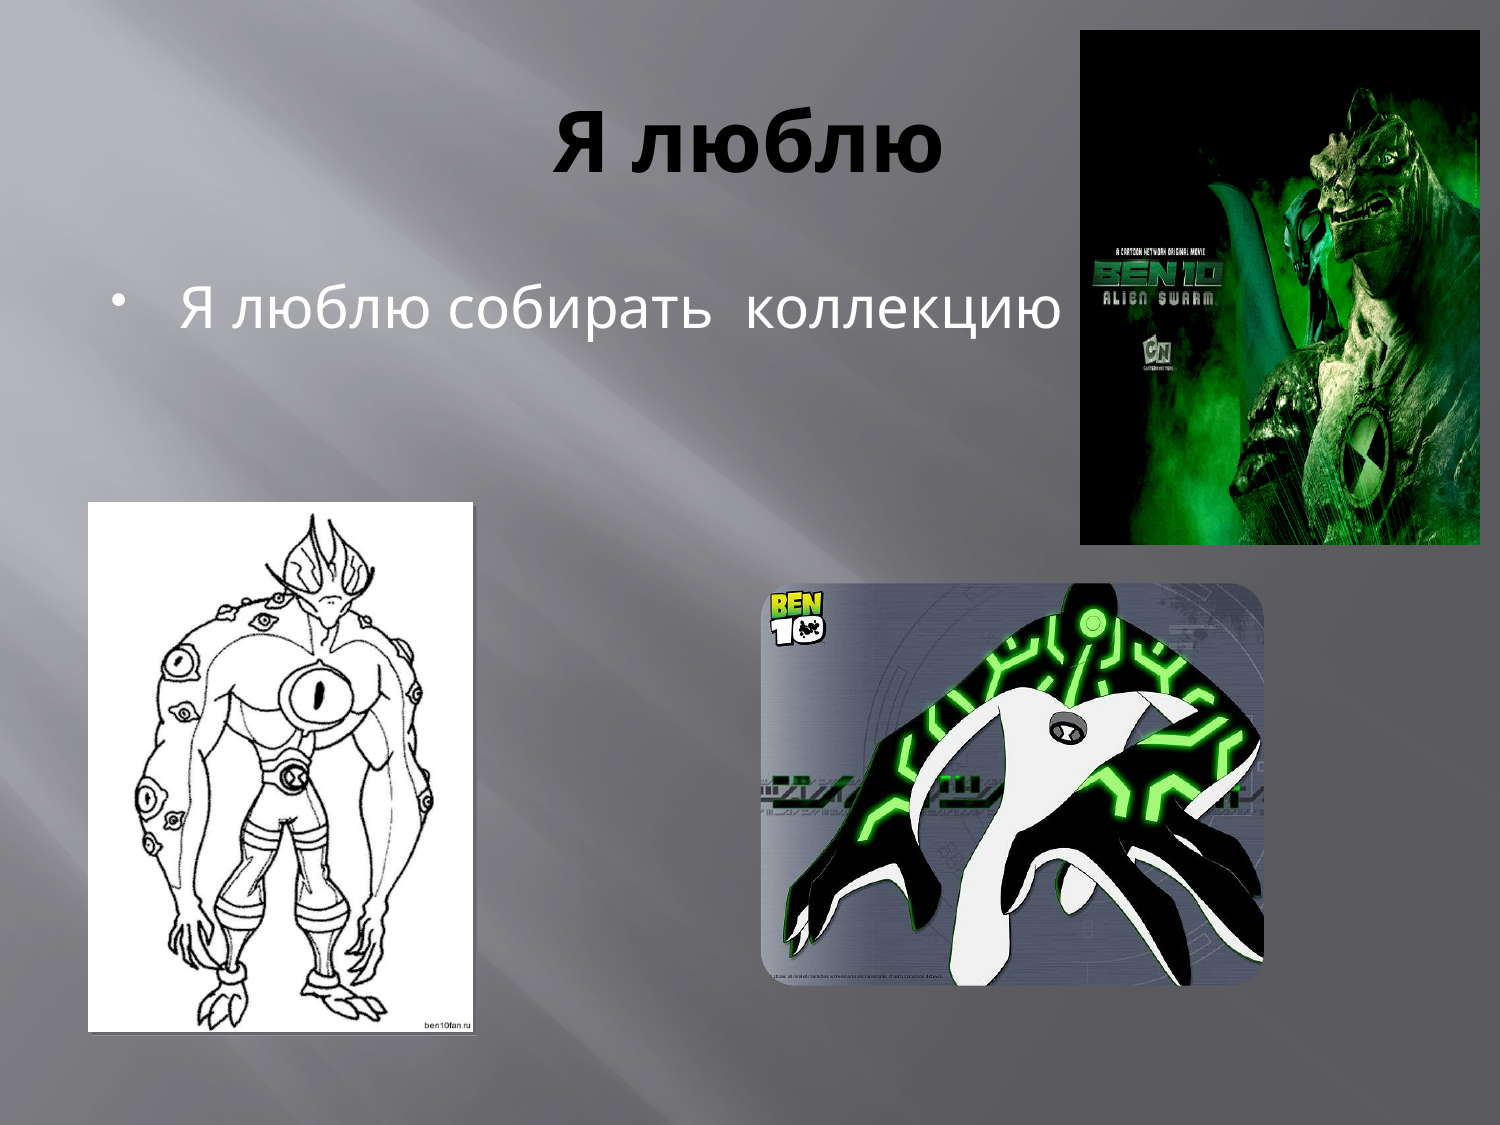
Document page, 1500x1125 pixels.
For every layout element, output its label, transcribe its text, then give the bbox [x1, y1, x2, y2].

picture [88, 502, 473, 1032]
list Я люблю собирать коллекцию карт [75, 262, 1425, 1035]
picture [760, 583, 1265, 986]
picture [1080, 30, 1480, 545]
title Я люблю [75, 45, 1080, 233]
